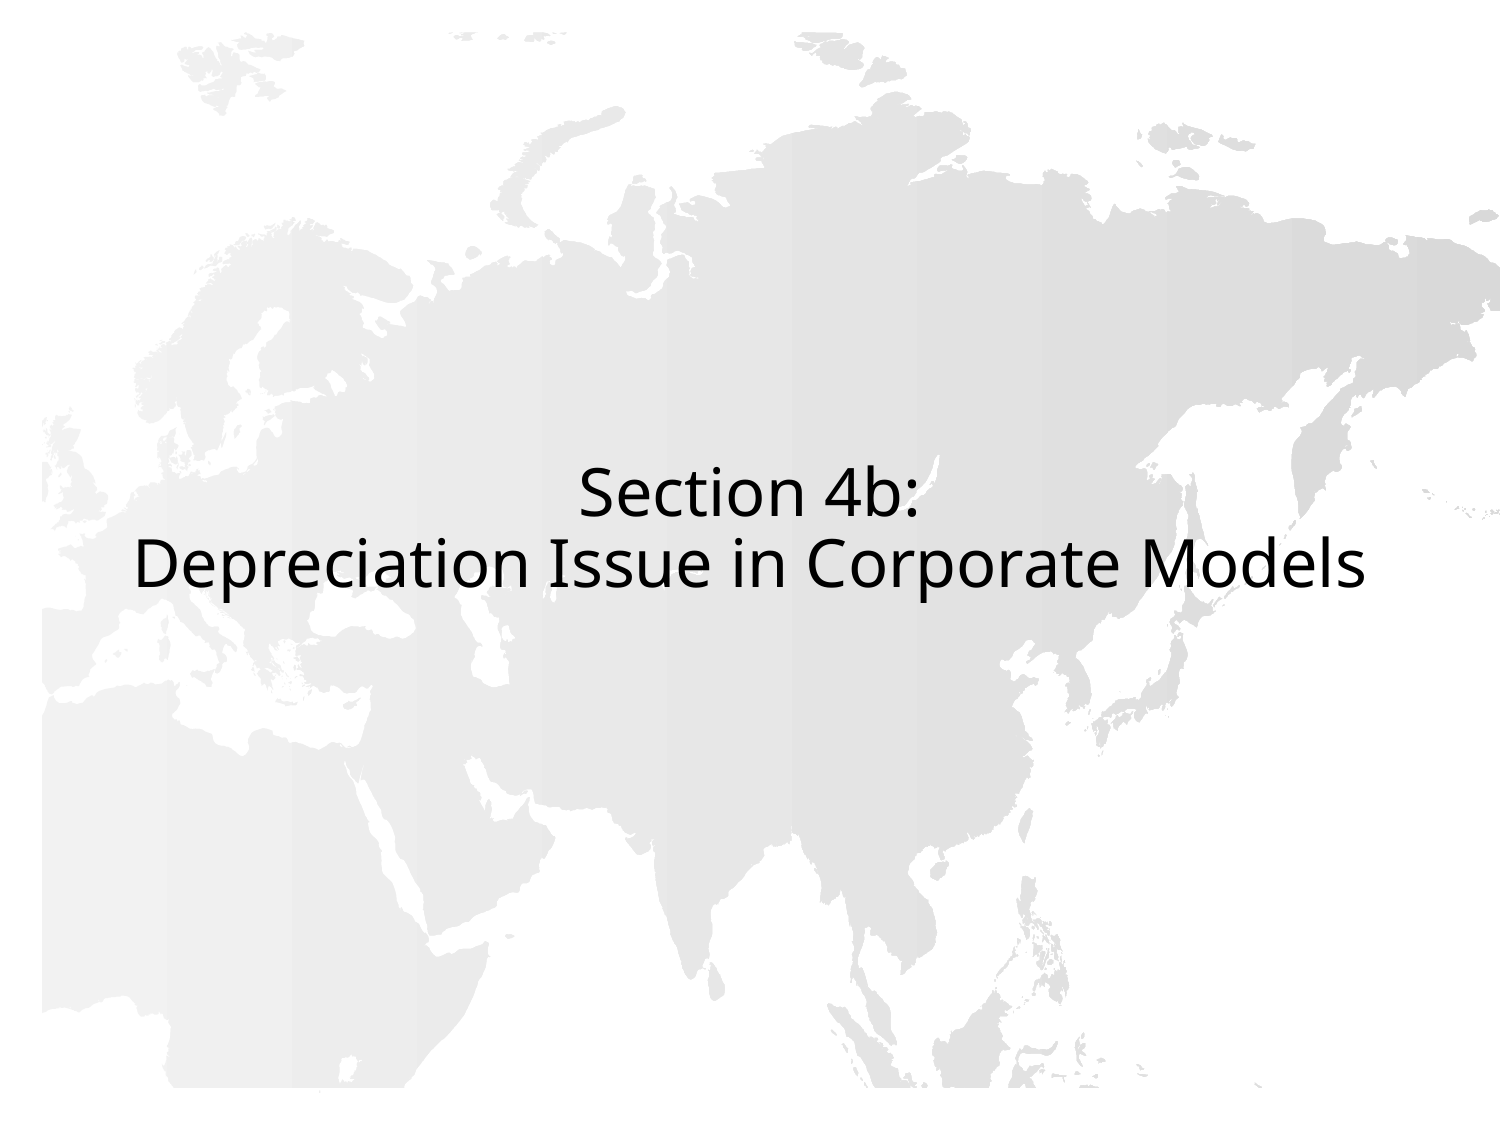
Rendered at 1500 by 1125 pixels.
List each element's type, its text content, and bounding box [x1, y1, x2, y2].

title Section 4b: Depreciation Issue in Corporate Models [103, 421, 1397, 640]
